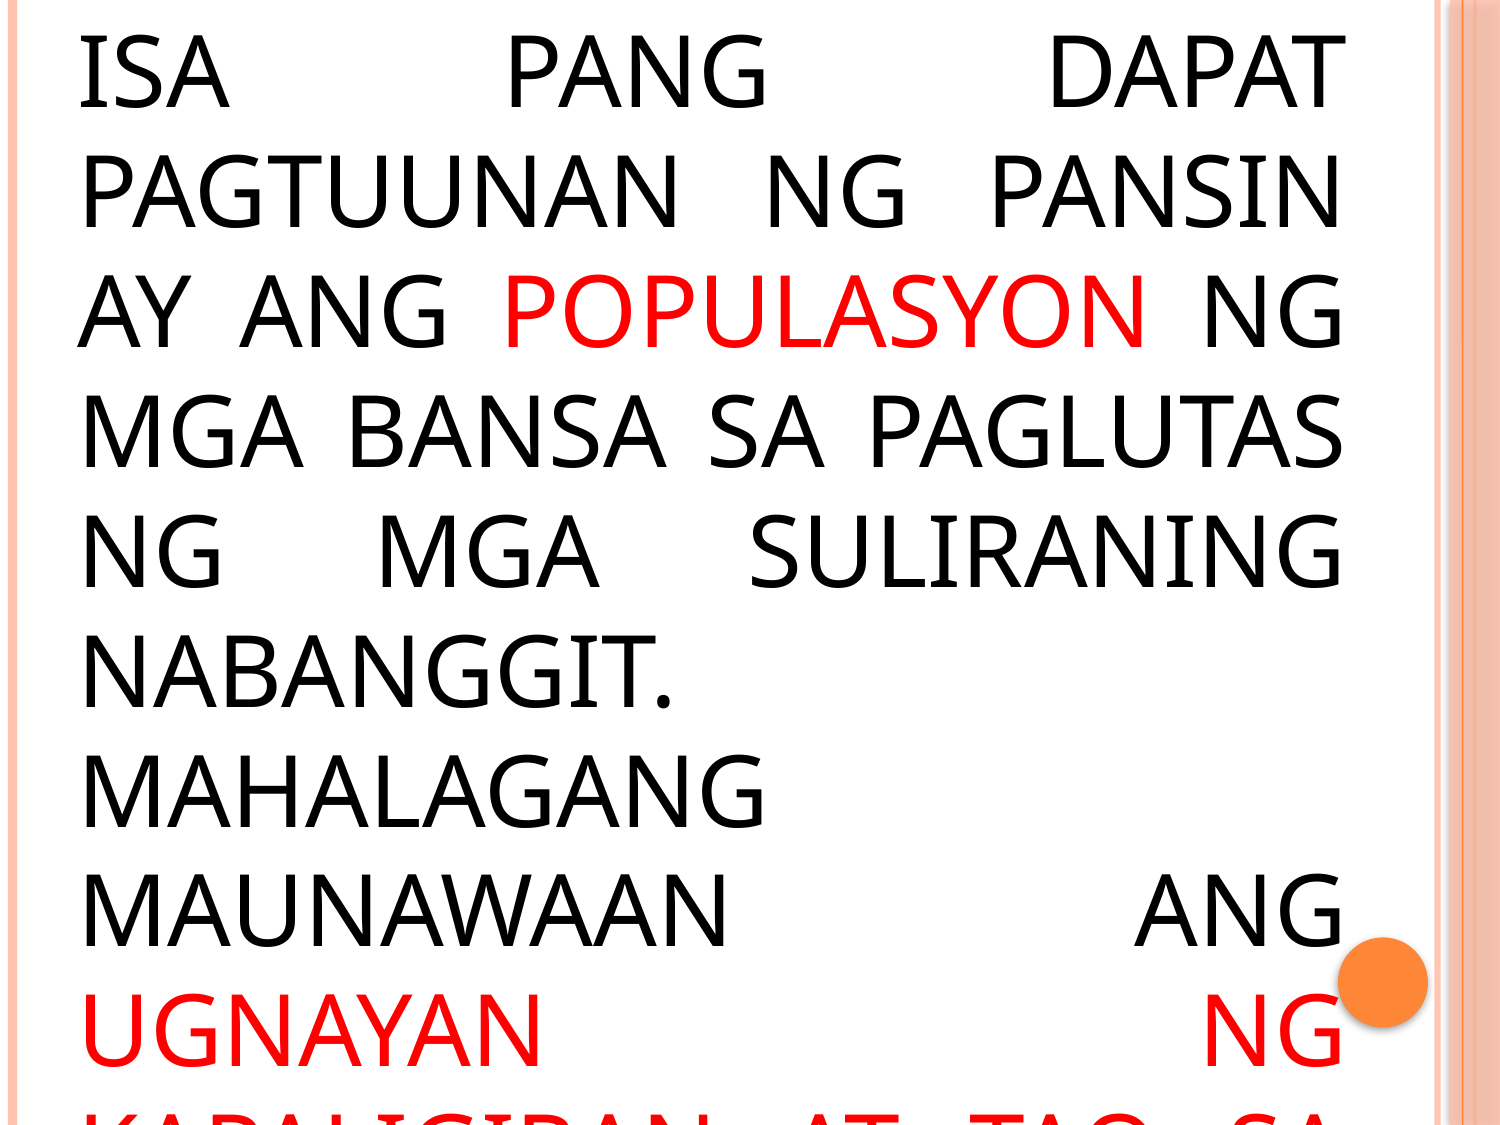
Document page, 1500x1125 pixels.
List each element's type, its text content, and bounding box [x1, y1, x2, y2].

text_box ISA PANG DAPAT PAGTUUNAN NG PANSIN AY ANG POPULASYON NG MGA BANSA SA PAGLUTAS NG MGA SULIRANING NABANGGIT. MAHALAGANG MAUNAWAAN ANG UGNAYAN NG KAPALIGIRAN AT TAO SA PAGBUO AT PAG-UNLAD NG KABIHASNANG ASYANO. [62, 0, 1363, 1125]
